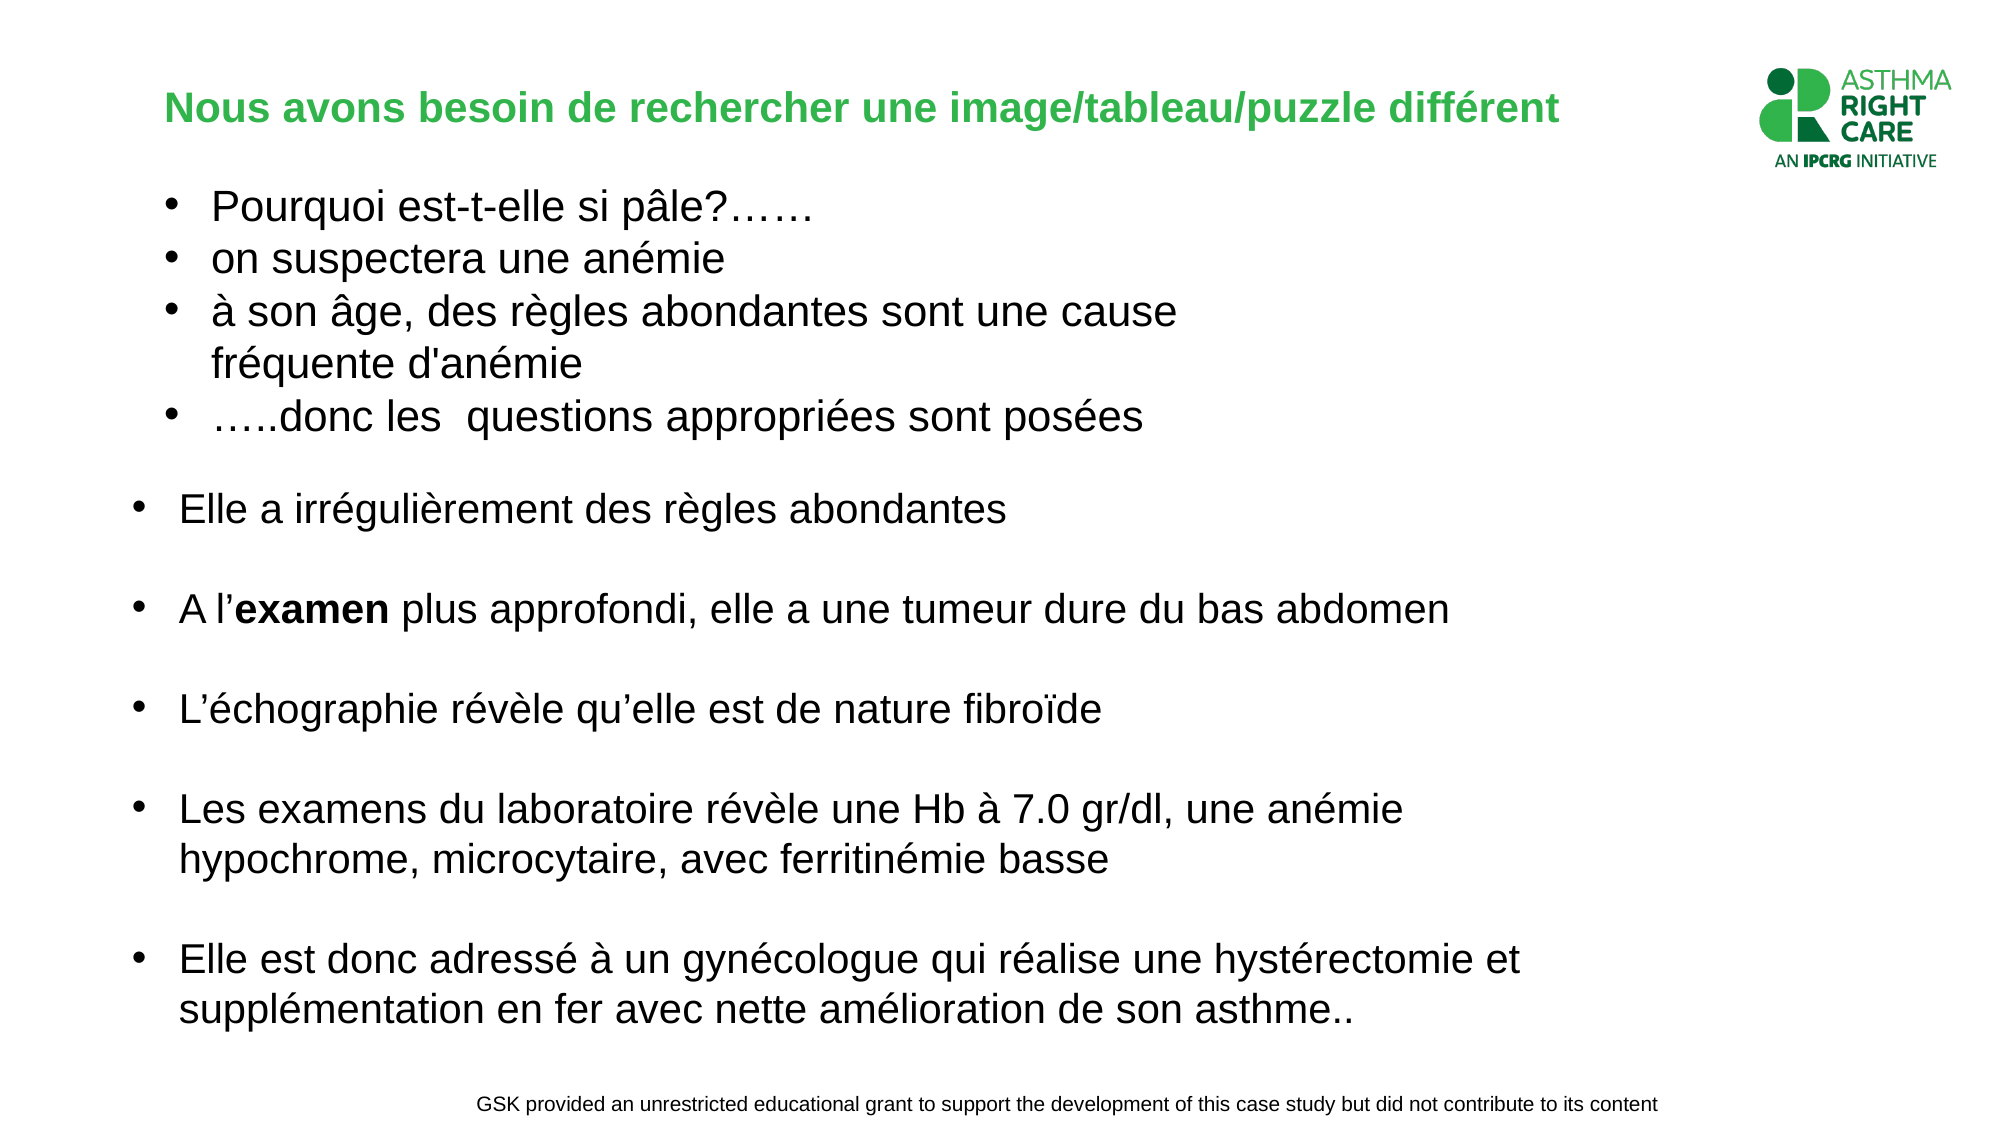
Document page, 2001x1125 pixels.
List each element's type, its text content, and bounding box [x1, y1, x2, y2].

text_box Pourquoi est-t-elle si pâle?…… on suspectera une anémie à son âge, des règles abondantes sont une cause fréquente d'anémie …..donc les questions appropriées sont posées [149, 170, 1292, 448]
text_box Nous avons besoin de rechercher une image/tableau/puzzle différent [149, 64, 1689, 154]
text_box Elle a irrégulièrement des règles abondantes A l’examen plus approfondi, elle a une tumeur dure du bas abdomen L’échographie révèle qu’elle est de nature fibroïde Les examens du laboratoire révèle une Hb à 7.0 gr/dl, une anémie hypochrome, microcytaire, avec ferritinémie basse Elle est donc adressé à un gynécologue qui réalise une hystérectomie et supplémentation en fer avec nette amélioration de son asthme.. [116, 473, 1585, 1040]
picture [1753, 64, 1957, 171]
text_box GSK provided an unrestricted educational grant to support the development of this case study but did not contribute to its content [327, 1083, 1673, 1124]
